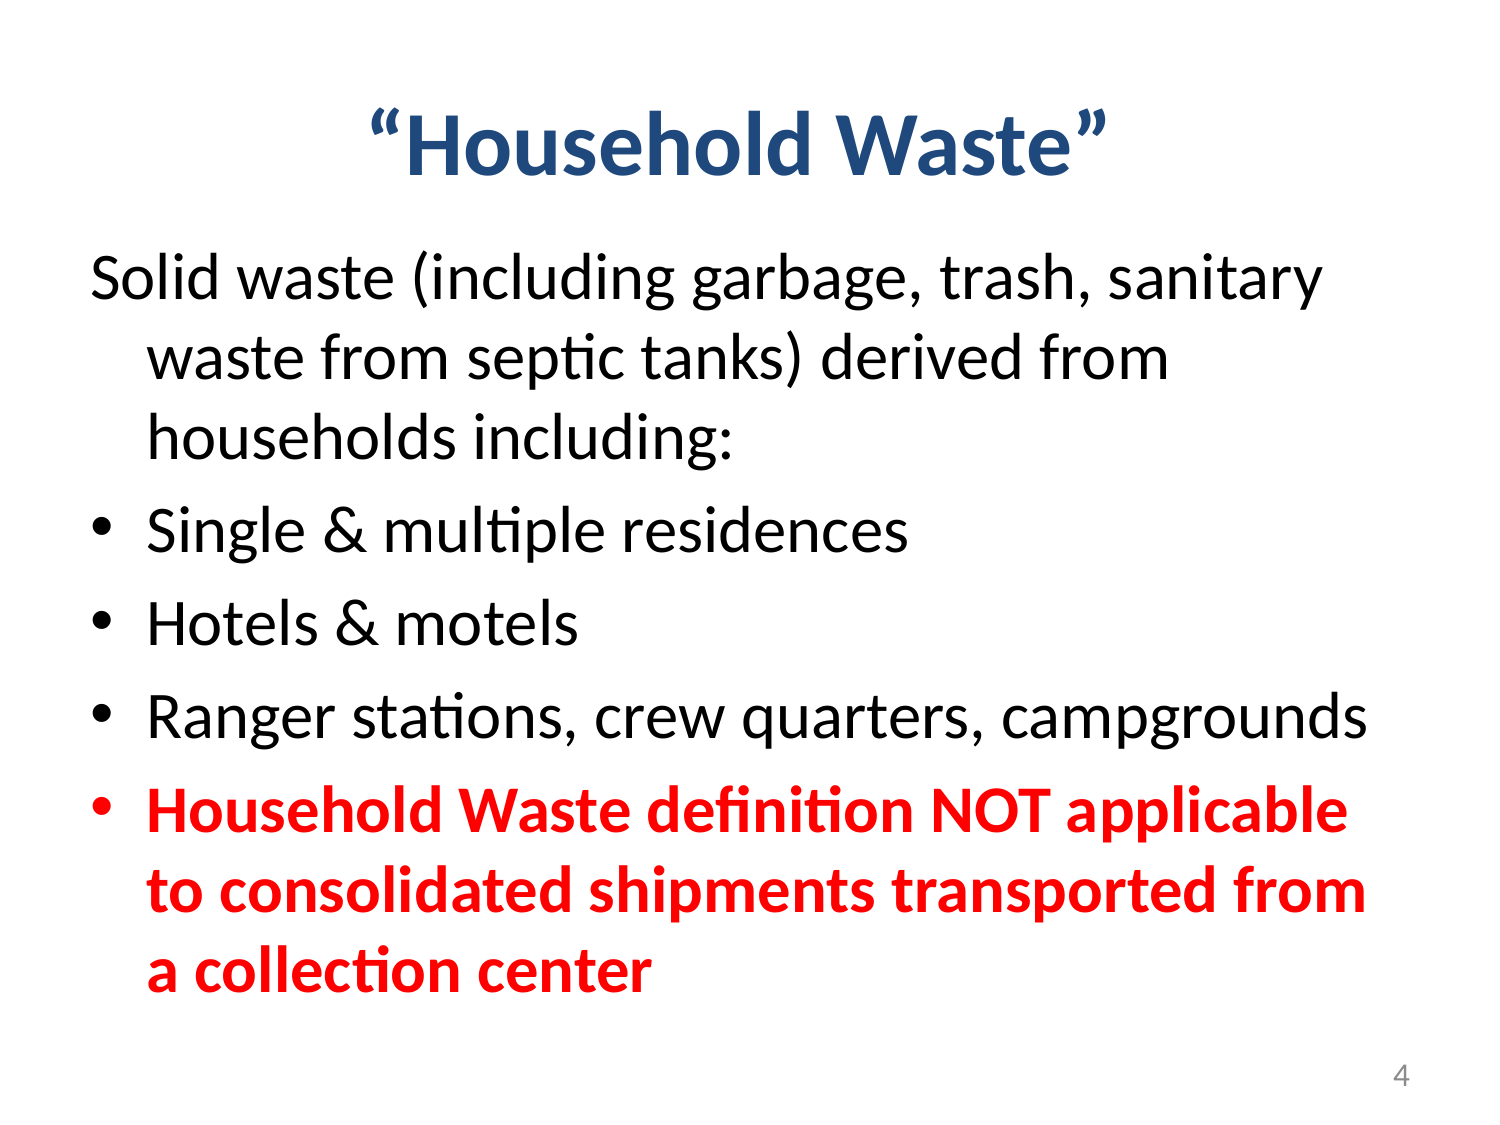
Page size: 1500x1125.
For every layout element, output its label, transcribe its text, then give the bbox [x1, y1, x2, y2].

list Solid waste (including garbage, trash, sanitary waste from septic tanks) derived from households including: Single & multiple residences Hotels & motels Ranger stations, crew quarters, campgrounds Household Waste definition NOT applicable to consolidated shipments transported from a collection center [74, 224, 1426, 968]
slide_number 4 [1074, 1042, 1425, 1103]
title “Household Waste” [74, 44, 1426, 224]
